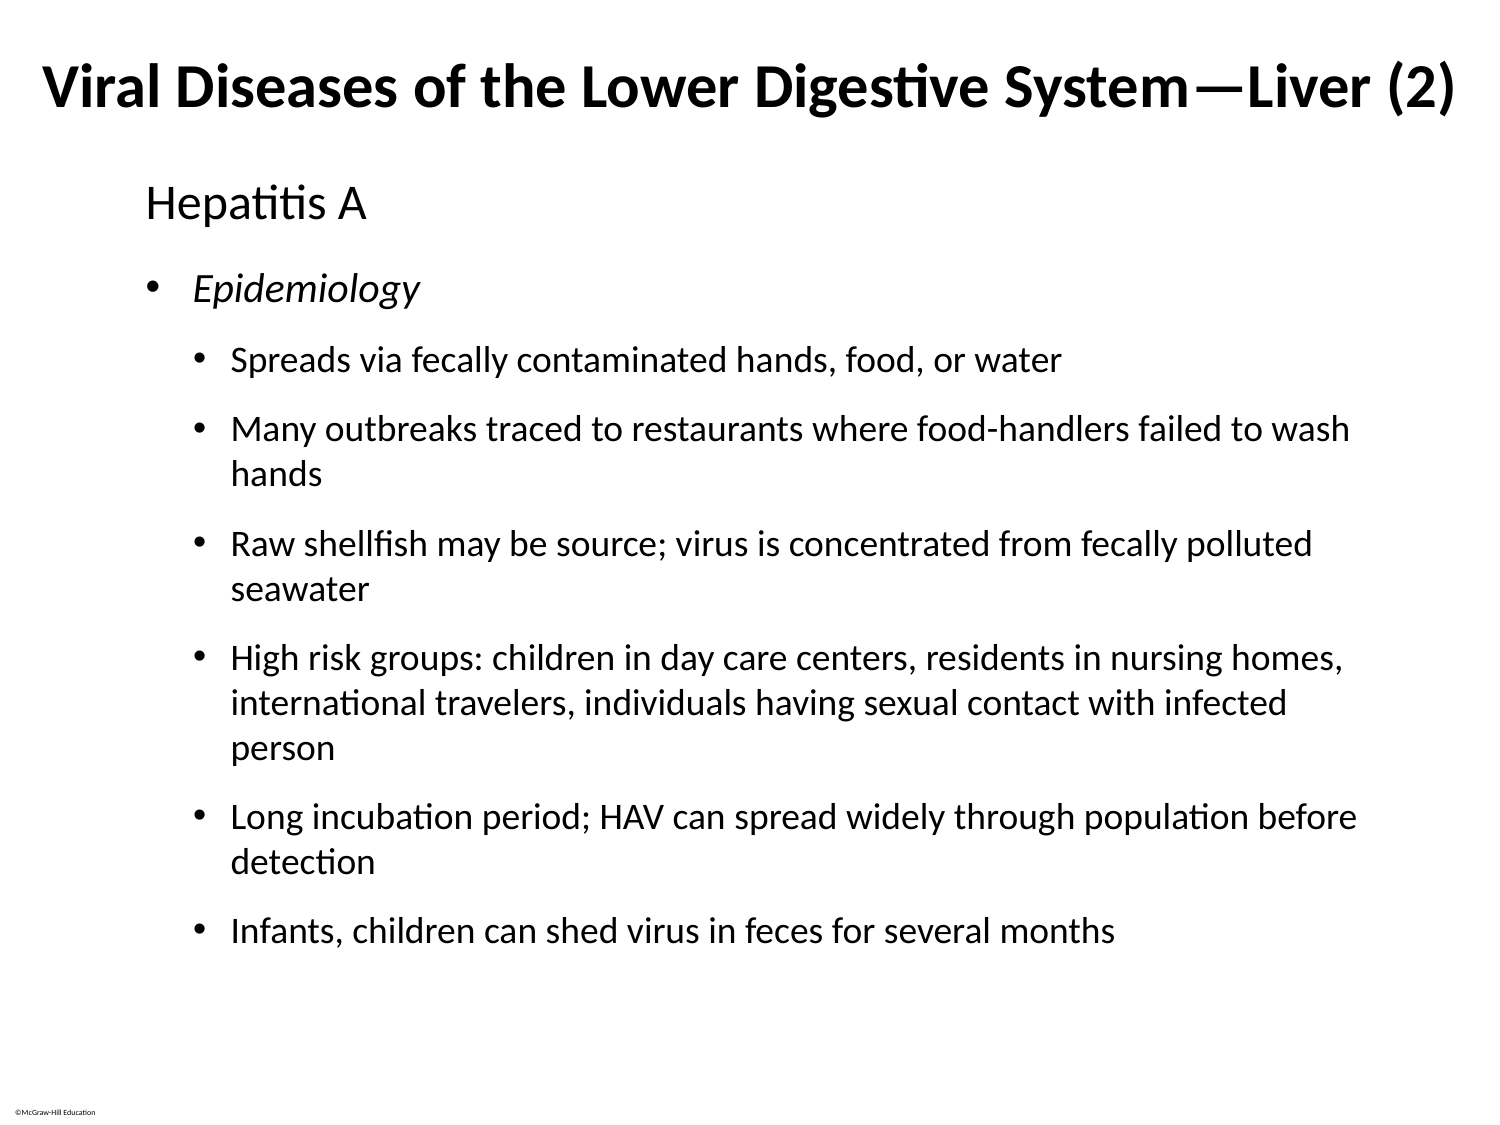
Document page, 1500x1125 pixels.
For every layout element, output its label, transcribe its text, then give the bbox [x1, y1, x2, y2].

title Viral Diseases of the Lower Digestive System—Liver (2) [0, 37, 1500, 125]
list Hepatitis A Epidemiology Spreads via fecally contaminated hands, food, or water Many outbreaks traced to restaurants where food-handlers failed to wash hands Raw shellfish may be source; virus is concentrated from fecally polluted seawater High risk groups: children in day care centers, residents in nursing homes, international travelers, individuals having sexual contact with infected person Long incubation period; HAV can spread widely through population before detection Infants, children can shed virus in feces for several months [130, 162, 1413, 1000]
